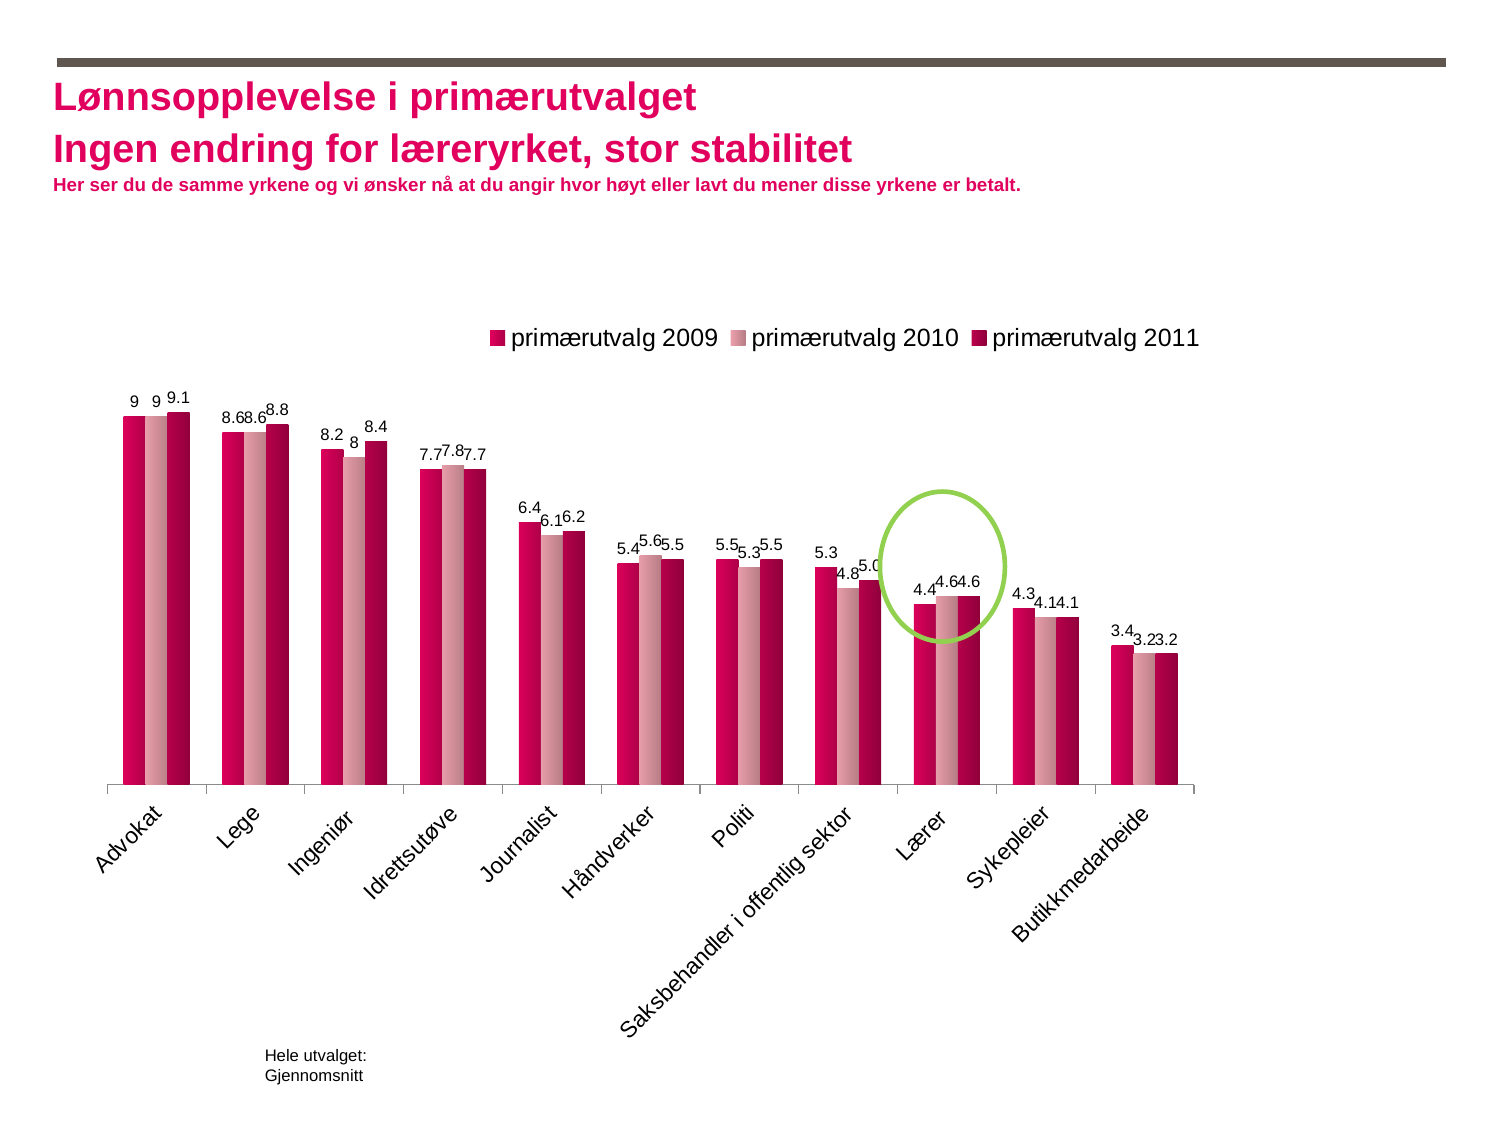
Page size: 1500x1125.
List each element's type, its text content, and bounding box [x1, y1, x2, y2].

title Lønnsopplevelse i primærutvalget Ingen endring for læreryrket, stor stabilitet Her ser du de samme yrkene og vi ønsker nå at du angir hvor høyt eller lavt du mener disse yrkene er betalt. [53, 66, 1500, 129]
chart [49, 312, 1213, 1088]
